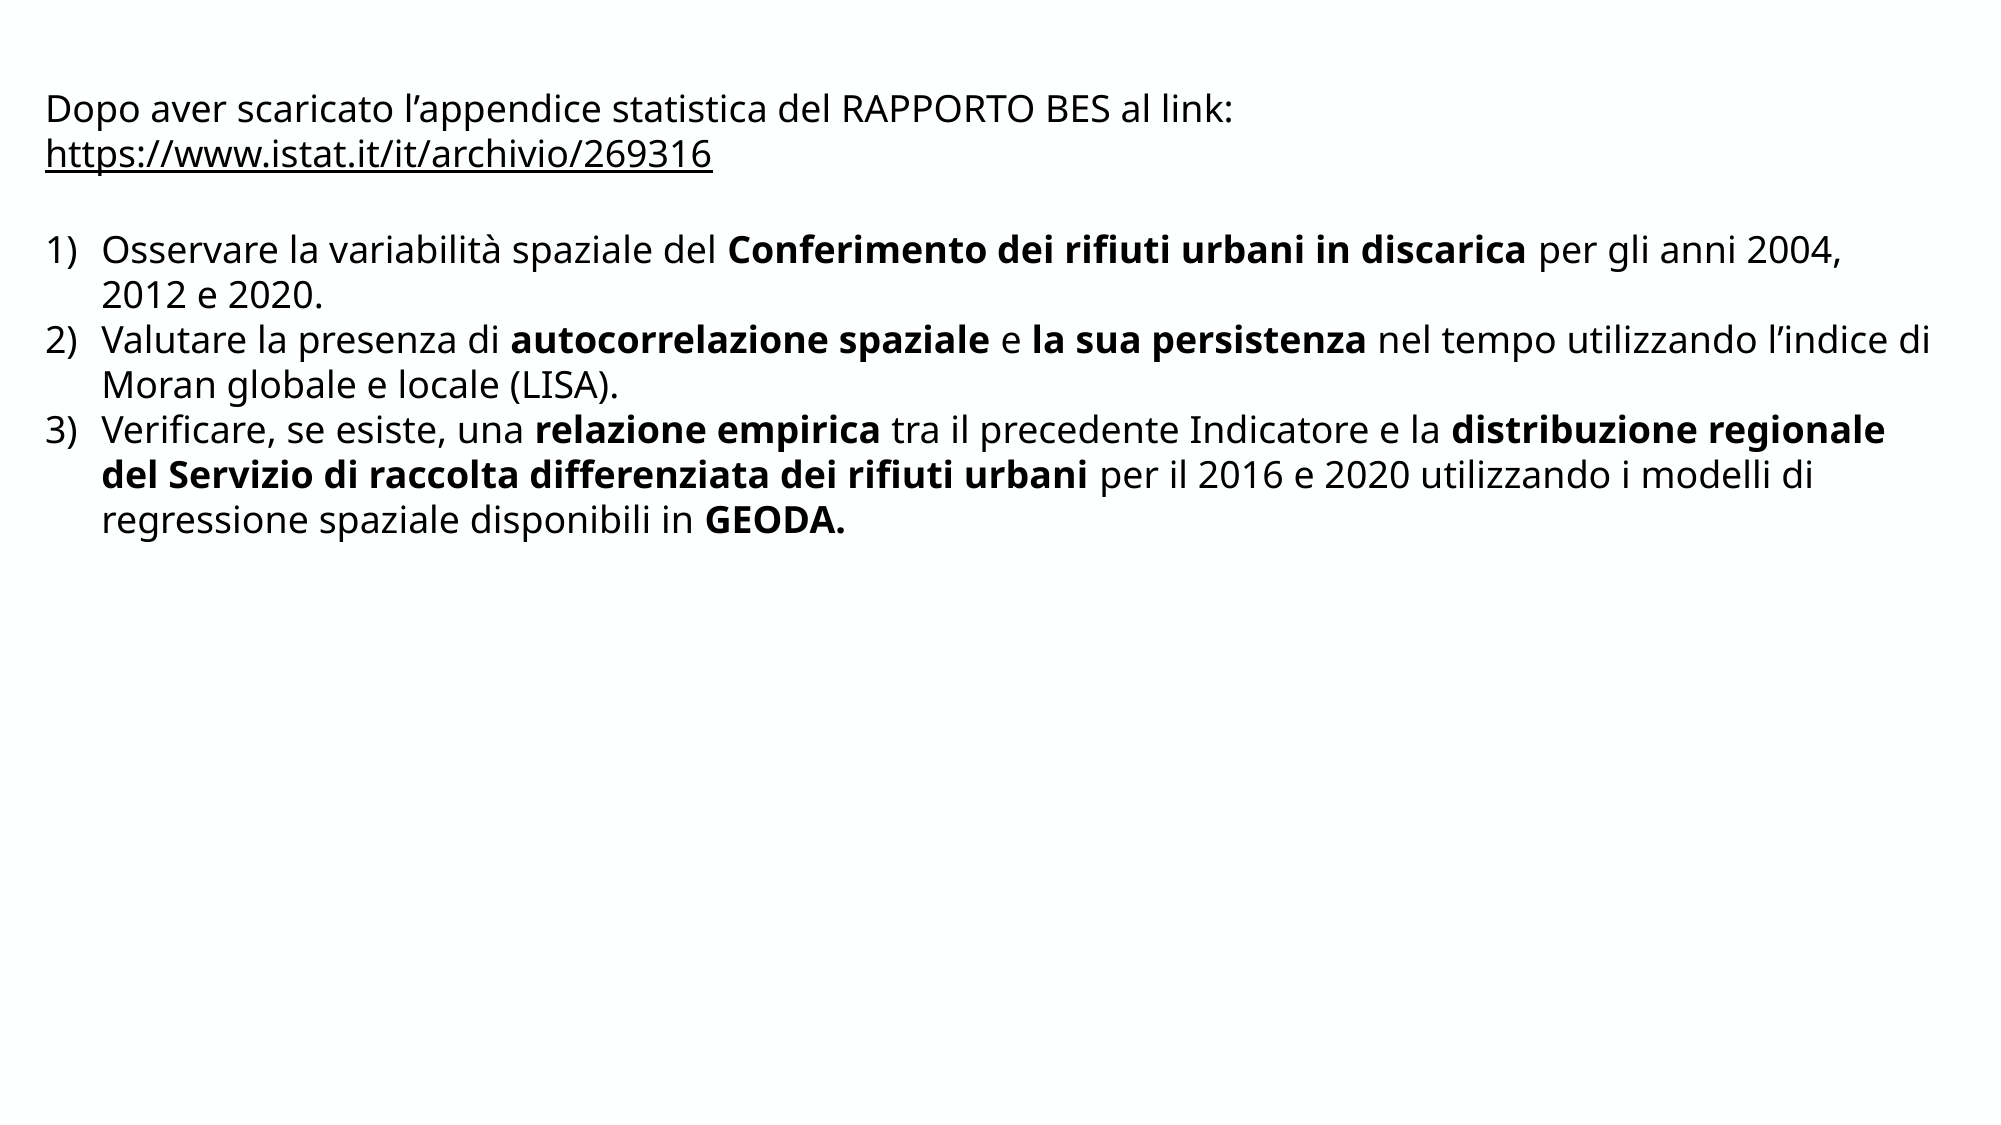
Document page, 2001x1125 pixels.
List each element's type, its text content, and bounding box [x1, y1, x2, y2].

text_box Dopo aver scaricato l’appendice statistica del RAPPORTO BES al link: https://www.istat.it/it/archivio/269316 Osservare la variabilità spaziale del Conferimento dei rifiuti urbani in discarica per gli anni 2004, 2012 e 2020. Valutare la presenza di autocorrelazione spaziale e la sua persistenza nel tempo utilizzando l’indice di Moran globale e locale (LISA). Verificare, se esiste, una relazione empirica tra il precedente Indicatore e la distribuzione regionale del Servizio di raccolta differenziata dei rifiuti urbani per il 2016 e 2020 utilizzando i modelli di regressione spaziale disponibili in GEODA. [30, 77, 1952, 638]
